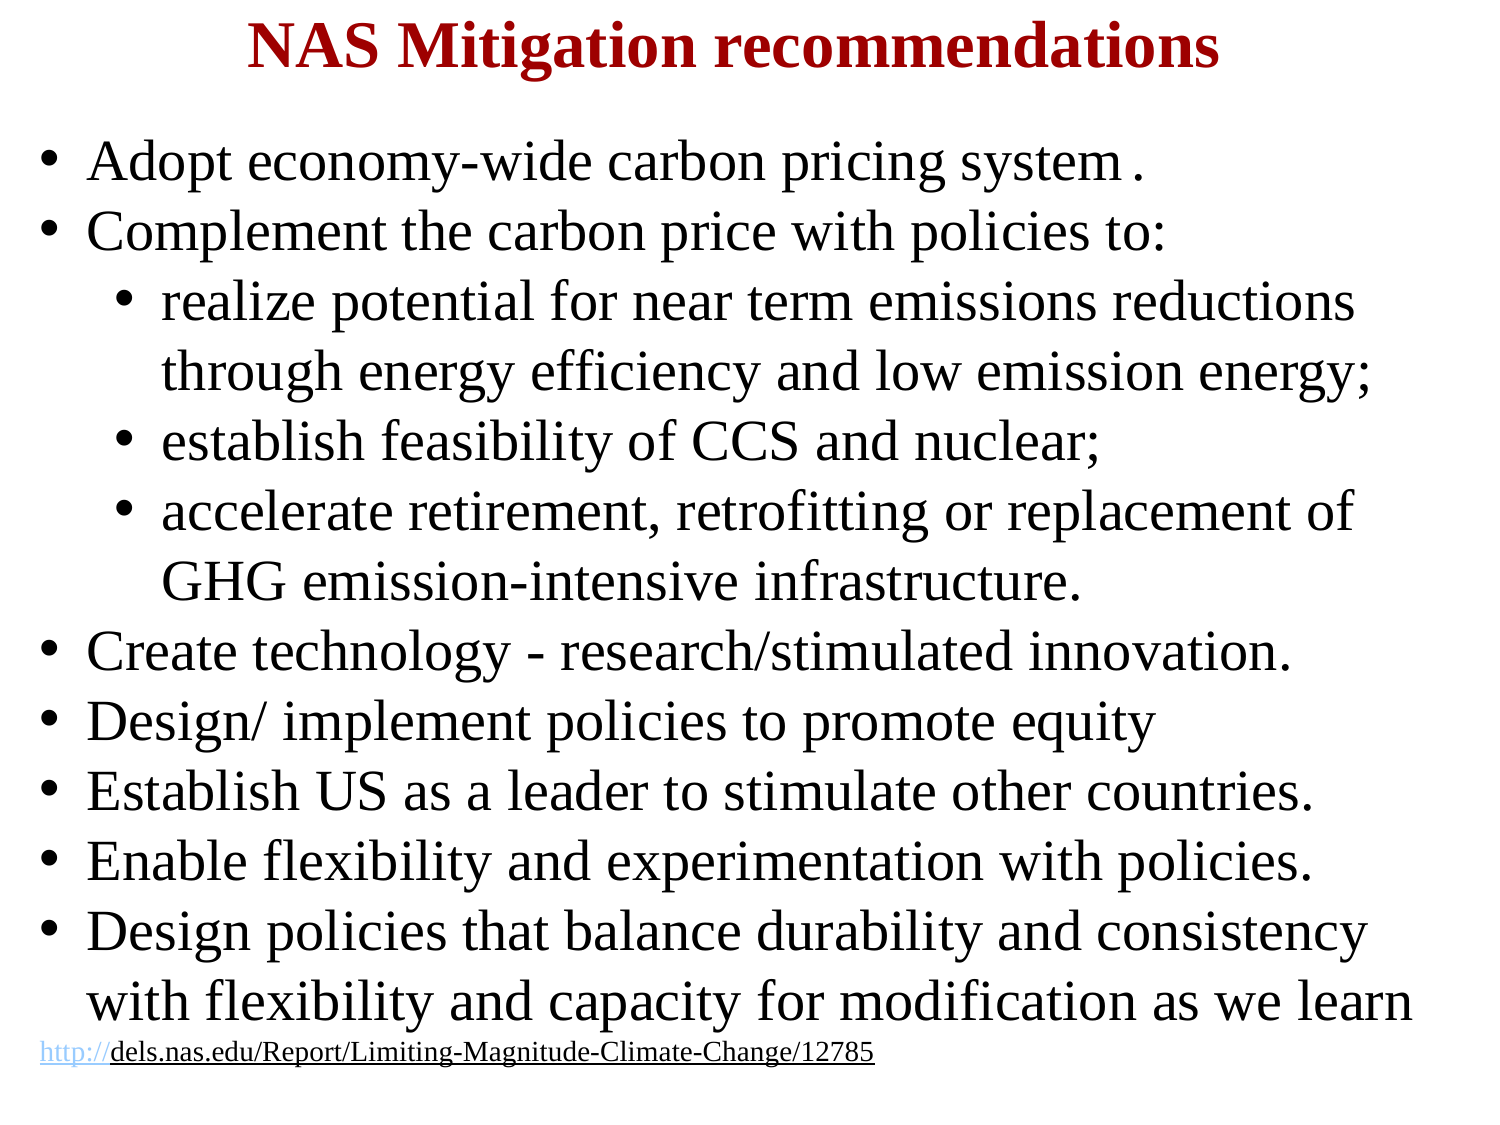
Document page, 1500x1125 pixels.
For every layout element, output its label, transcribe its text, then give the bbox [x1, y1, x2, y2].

text_box NAS Mitigation recommendations [232, 0, 1237, 89]
text_box Adopt economy-wide carbon pricing system . Complement the carbon price with policies to: realize potential for near term emissions reductions through energy efficiency and low emission energy; establish feasibility of CCS and nuclear; accelerate retirement, retrofitting or replacement of GHG emission-intensive infrastructure. Create technology - research/stimulated innovation. Design/ implement policies to promote equity Establish US as a leader to stimulate other countries. Enable flexibility and experimentation with policies. Design policies that balance durability and consistency with flexibility and capacity for modification as we learn http://dels.nas.edu/Report/Limiting-Magnitude-Climate-Change/12785 [24, 115, 1442, 890]
